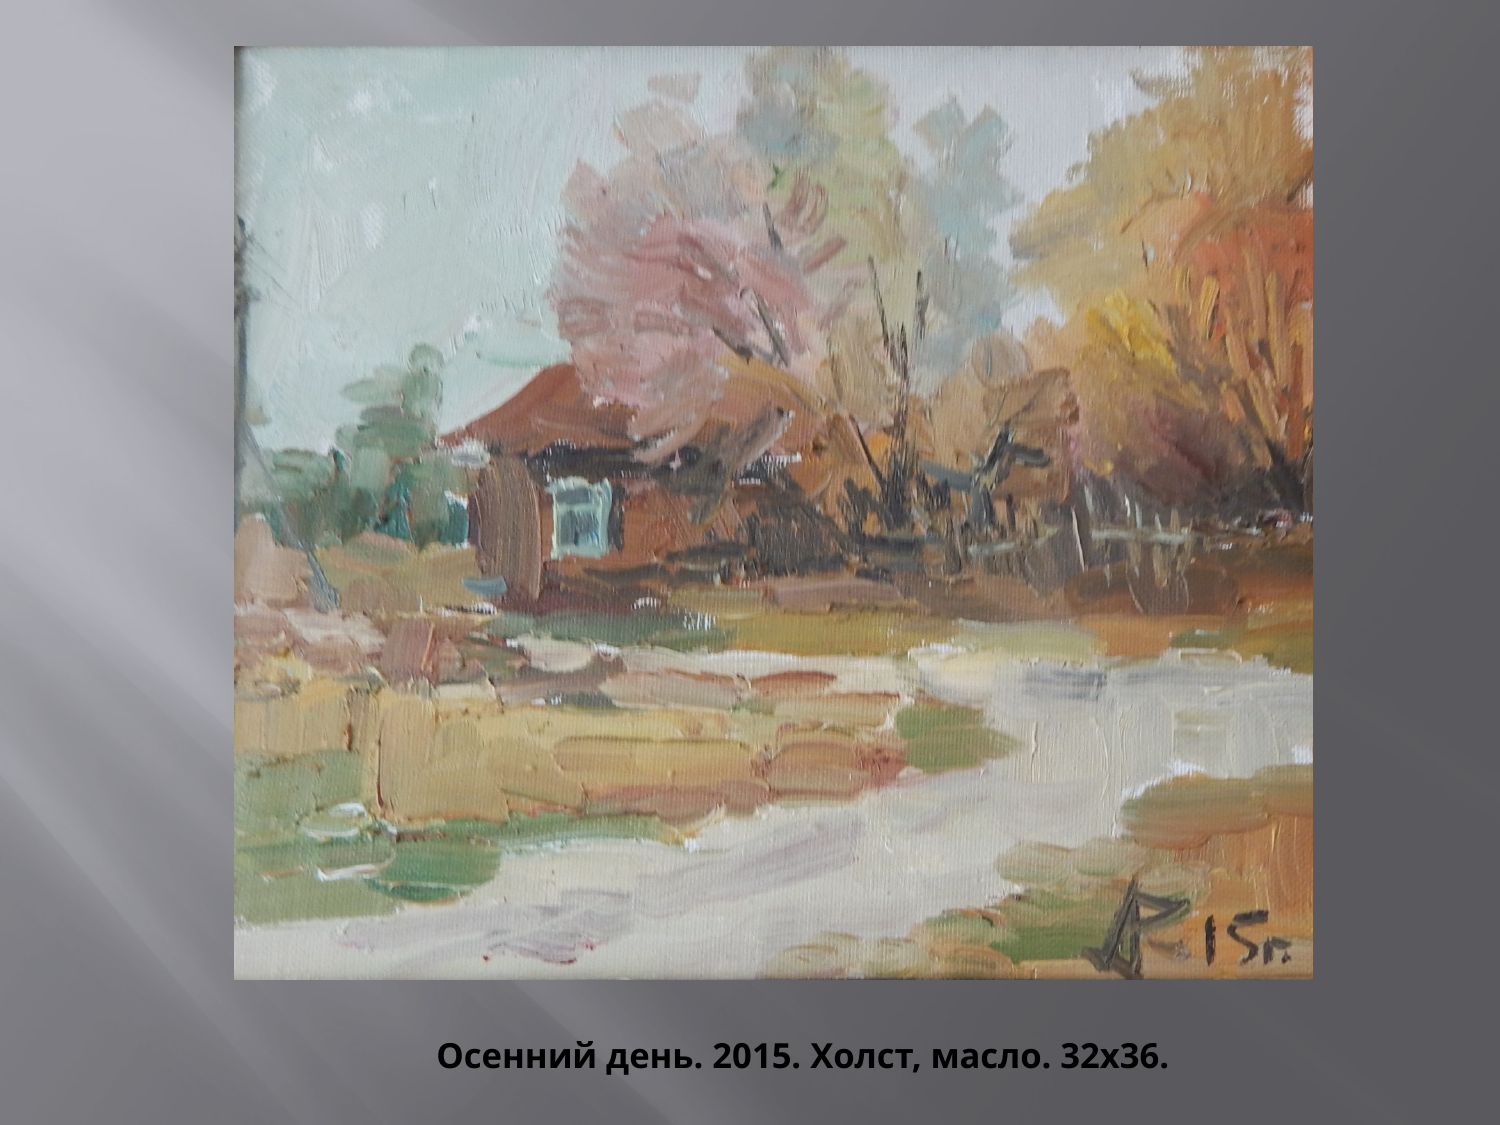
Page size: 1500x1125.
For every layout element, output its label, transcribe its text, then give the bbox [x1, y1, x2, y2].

title Осенний день. 2015. Холст, масло. 32х36. [410, 1022, 1196, 1102]
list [234, 46, 1313, 980]
